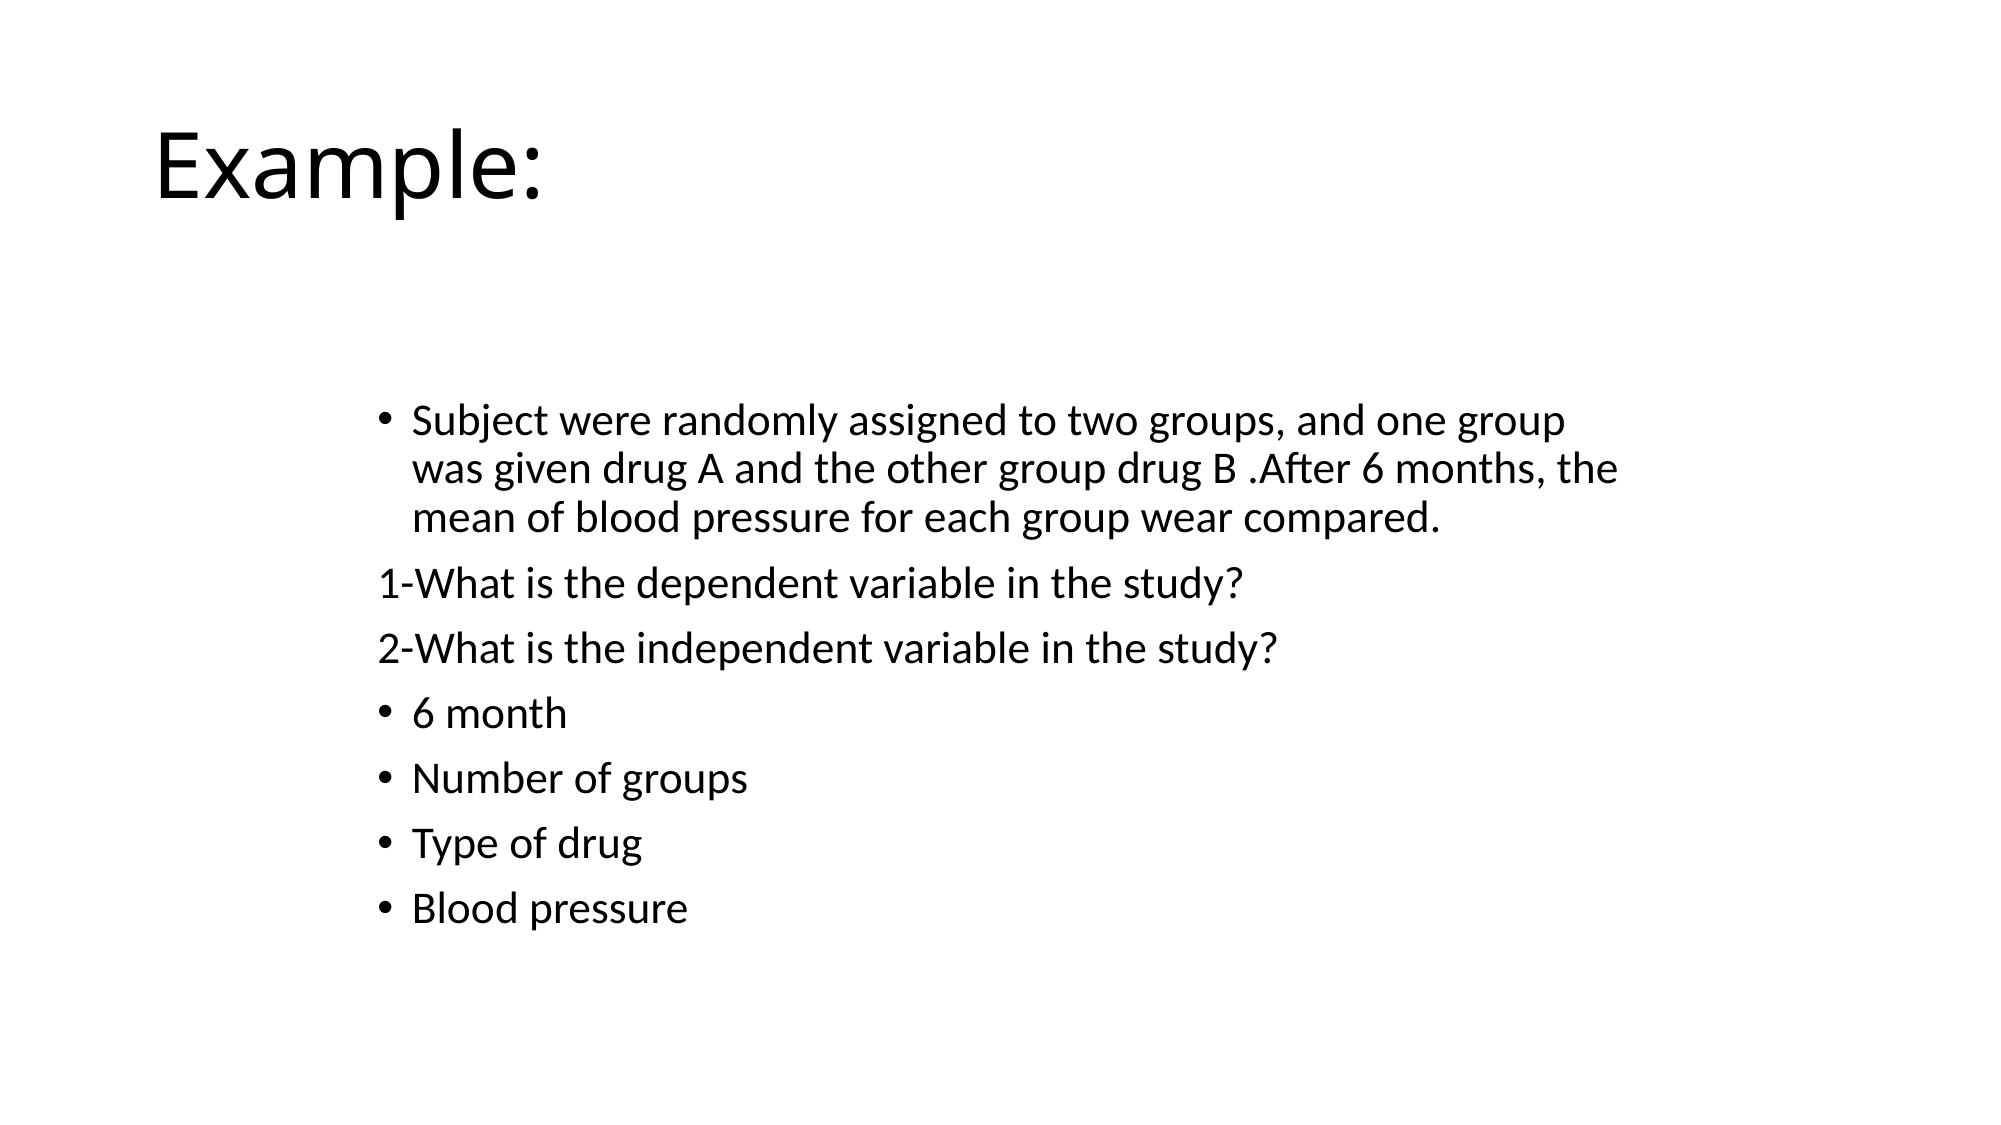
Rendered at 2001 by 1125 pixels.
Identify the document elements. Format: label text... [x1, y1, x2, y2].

list Subject were randomly assigned to two groups, and one group was given drug A and the other group drug B .After 6 months, the mean of blood pressure for each group wear compared. 1-What is the dependent variable in the study? 2-What is the independent variable in the study? 6 month Number of groups Type of drug Blood pressure [362, 388, 1638, 950]
title Example: [137, 59, 1863, 278]
